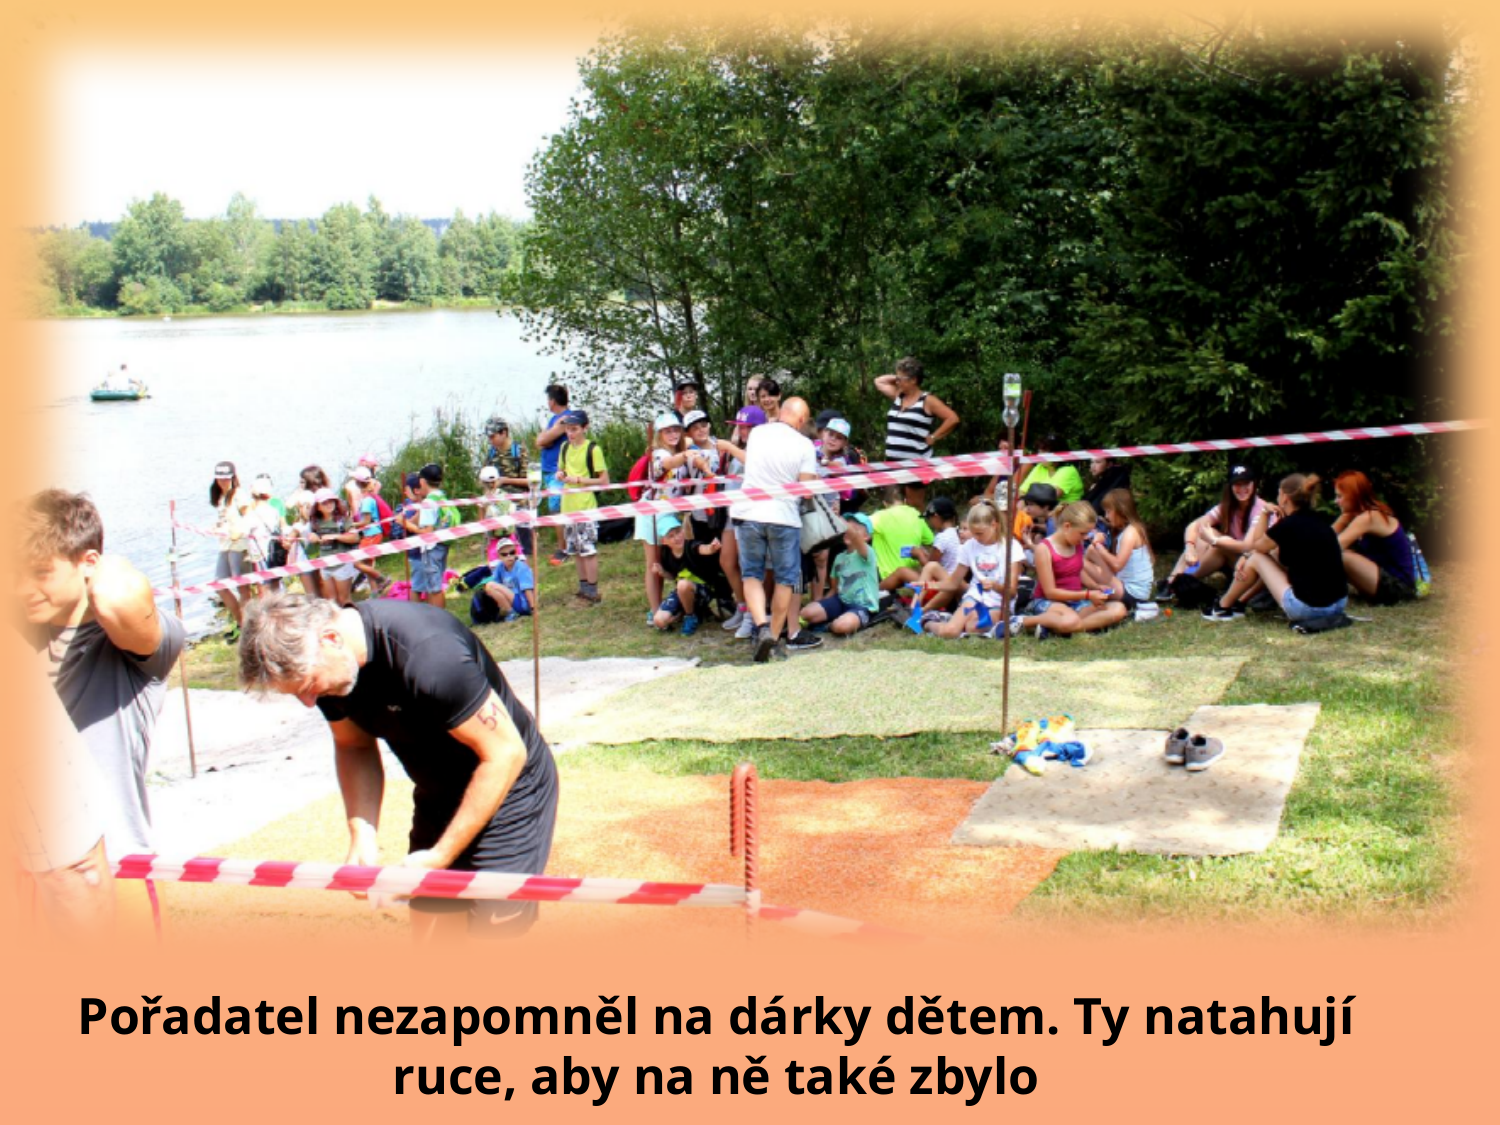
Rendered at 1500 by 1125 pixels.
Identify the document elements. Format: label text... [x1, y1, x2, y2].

picture [0, 0, 1500, 955]
title Pořadatel nezapomněl na dárky dětem. Ty natahují ruce, aby na ně také zbylo [41, 964, 1392, 1125]
